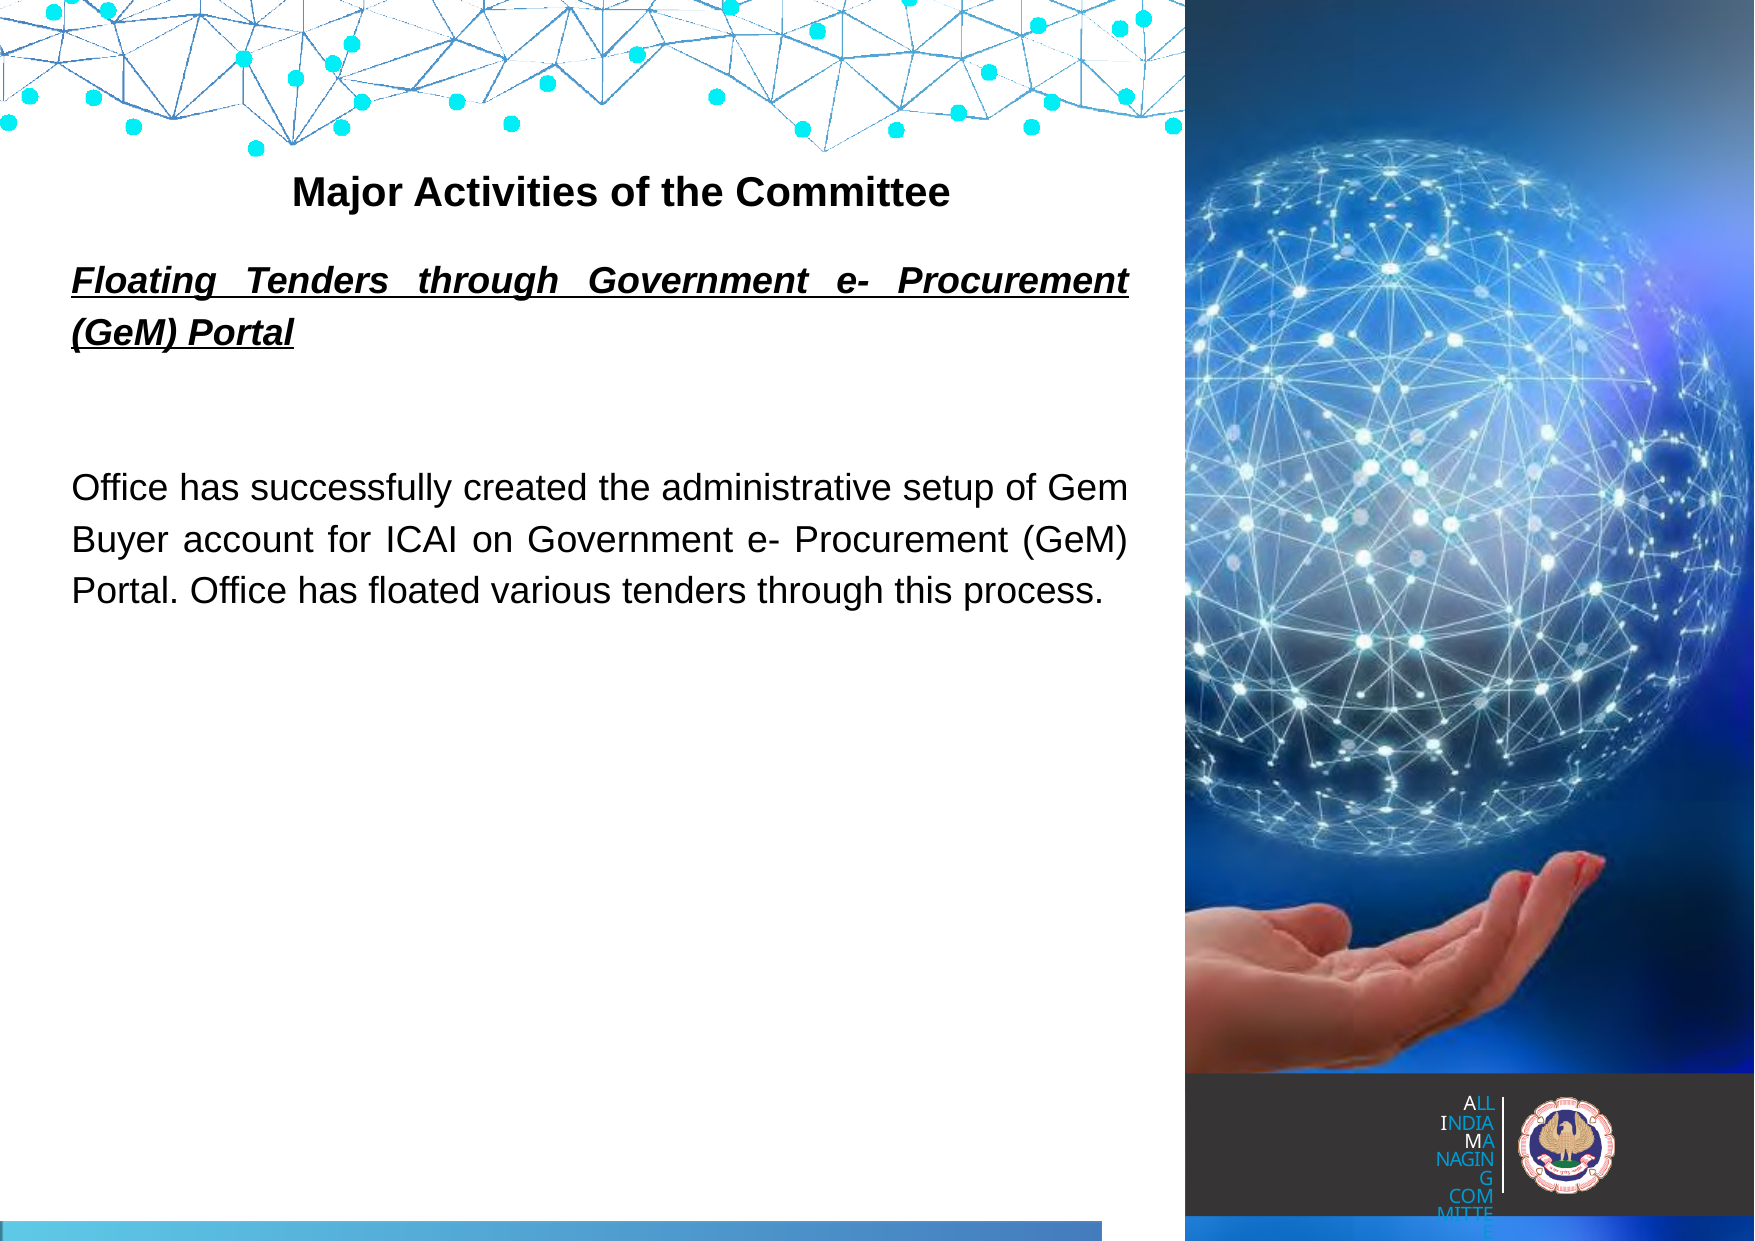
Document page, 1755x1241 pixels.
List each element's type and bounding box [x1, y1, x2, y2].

text_box [0, 0, 1755, 1241]
